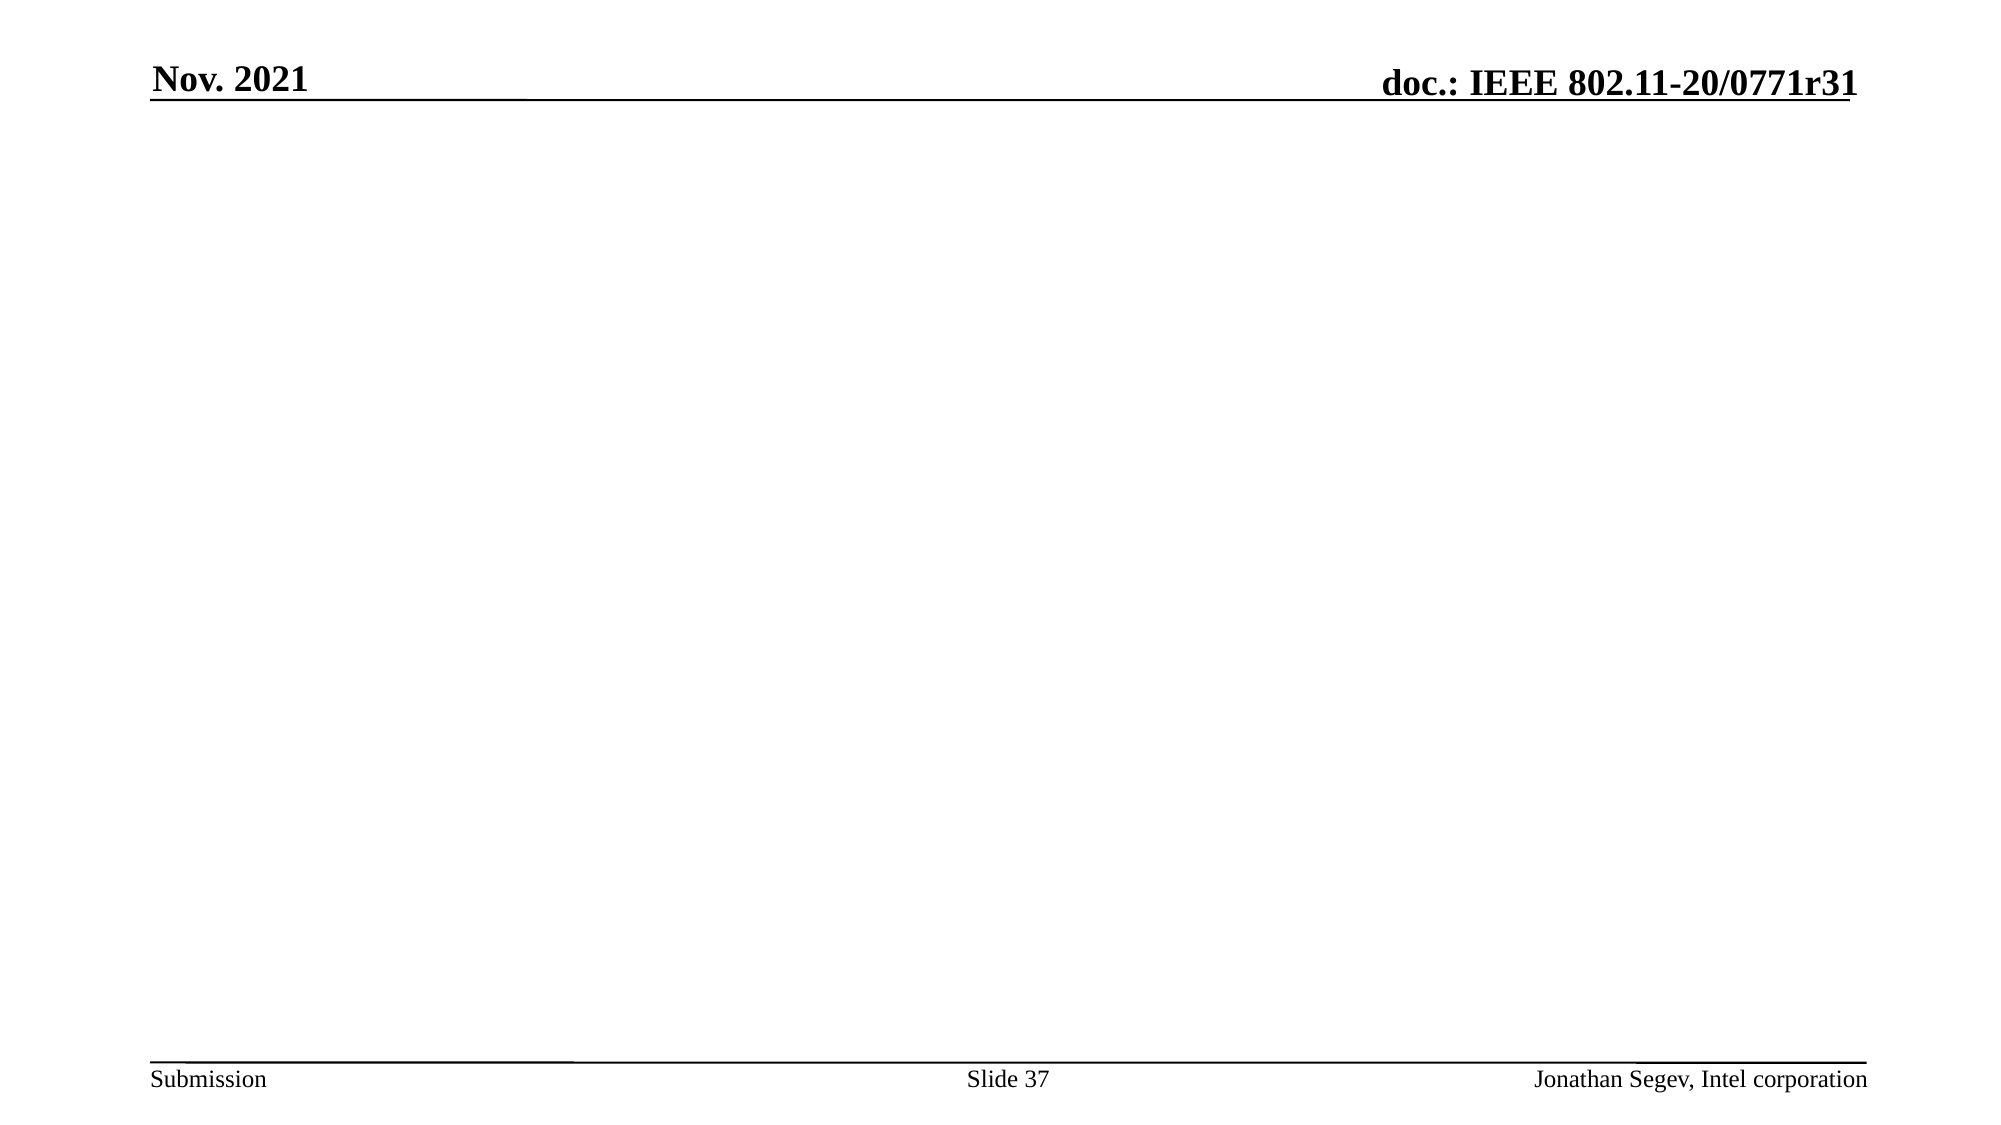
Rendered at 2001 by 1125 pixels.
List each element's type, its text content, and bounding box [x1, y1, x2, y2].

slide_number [152, 54, 563, 100]
slide_number Slide 37 [950, 1061, 1067, 1123]
footer Jonathan Segev, Intel corporation [1171, 1061, 1869, 1093]
